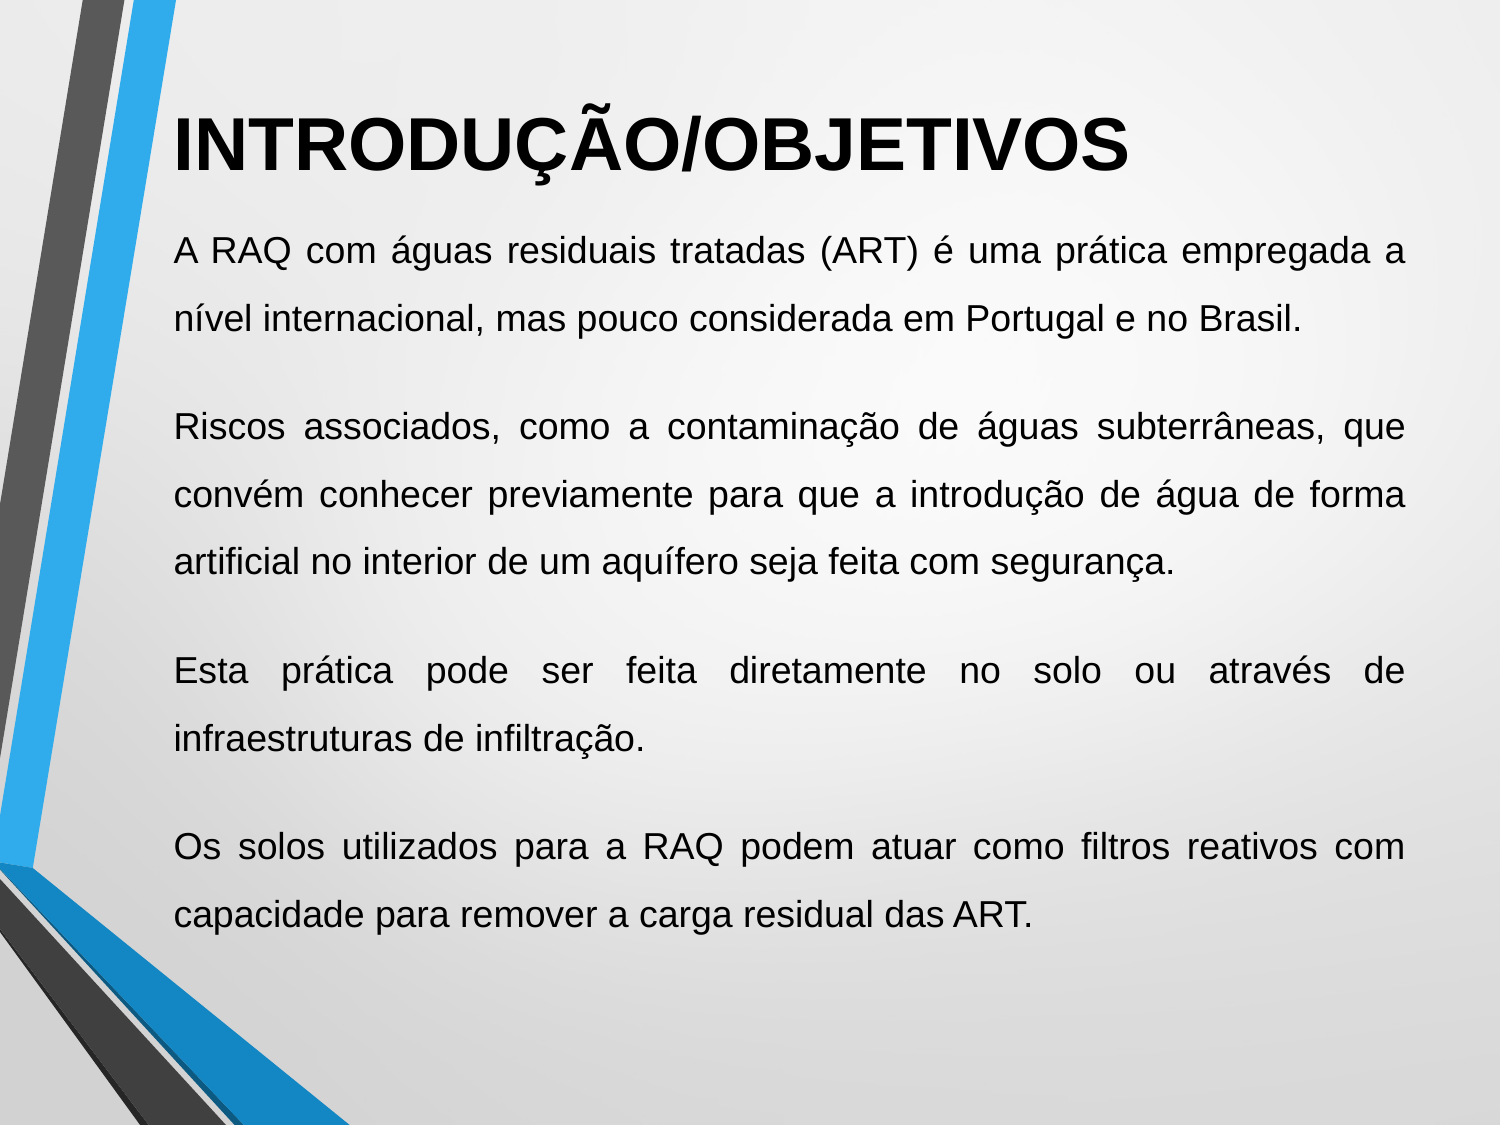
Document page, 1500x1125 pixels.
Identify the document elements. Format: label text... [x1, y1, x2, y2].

text_box A RAQ com águas residuais tratadas (ART) é uma prática empregada a nível internacional, mas pouco considerada em Portugal e no Brasil. Riscos associados, como a contaminação de águas subterrâneas, que convém conhecer previamente para que a introdução de água de forma artificial no interior de um aquífero seja feita com segurança. Esta prática pode ser feita diretamente no solo ou através de infraestruturas de infiltração. Os solos utilizados para a RAQ podem atuar como filtros reativos com capacidade para remover a carga residual das ART. [158, 196, 1421, 942]
text_box INTRODUÇÃO/OBJETIVOS [158, 43, 1209, 193]
